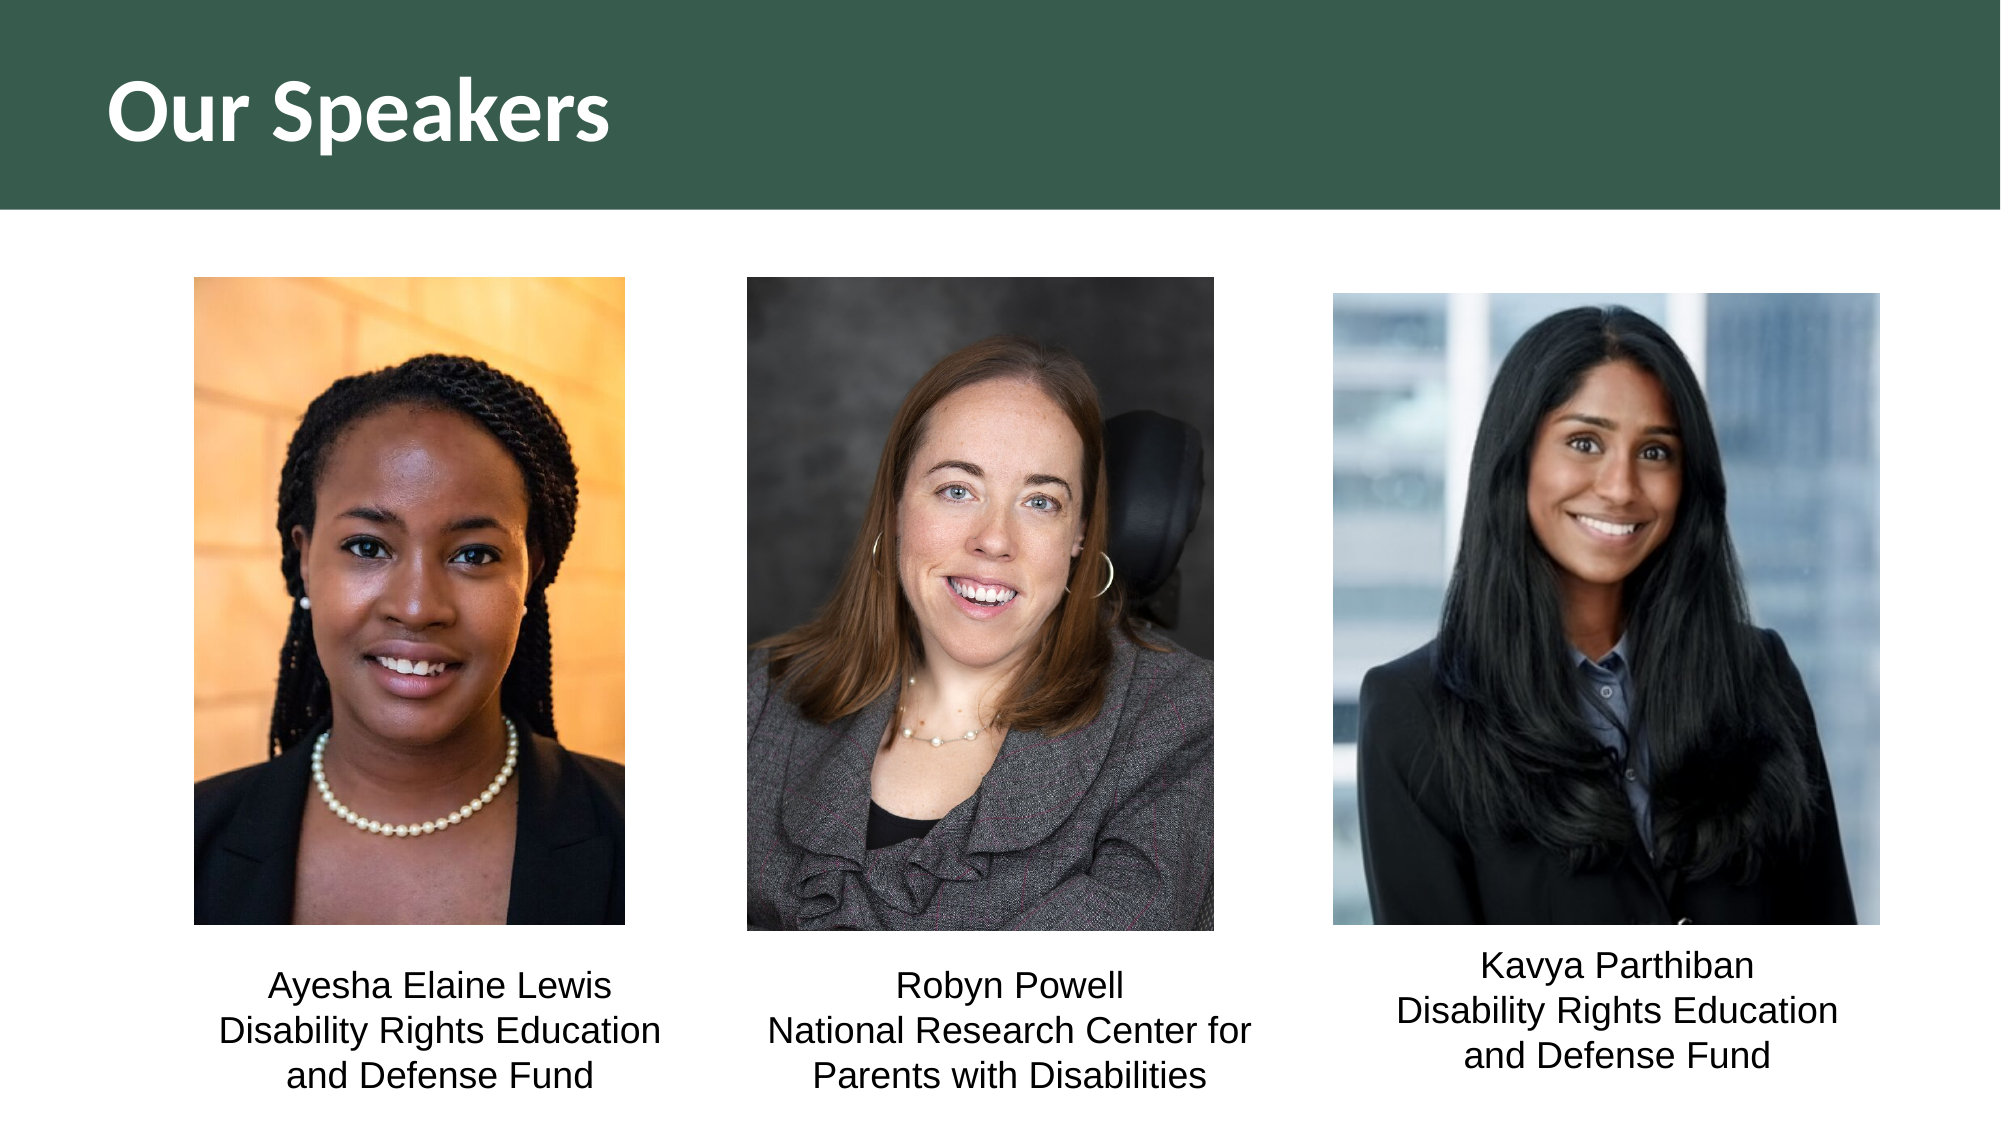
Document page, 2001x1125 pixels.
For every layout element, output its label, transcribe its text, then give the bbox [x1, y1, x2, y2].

picture [747, 277, 1215, 932]
text_box Kavya Parthiban Disability Rights Education and Defense Fund [1355, 933, 1880, 1084]
title Our Speakers [99, 10, 1901, 200]
picture [1333, 293, 1881, 925]
text_box Ayesha Elaine Lewis Disability Rights Education and Defense Fund [177, 953, 703, 1104]
text_box Robyn Powell National Research Center for Parents with Disabilities [747, 953, 1273, 1104]
picture [193, 277, 625, 925]
